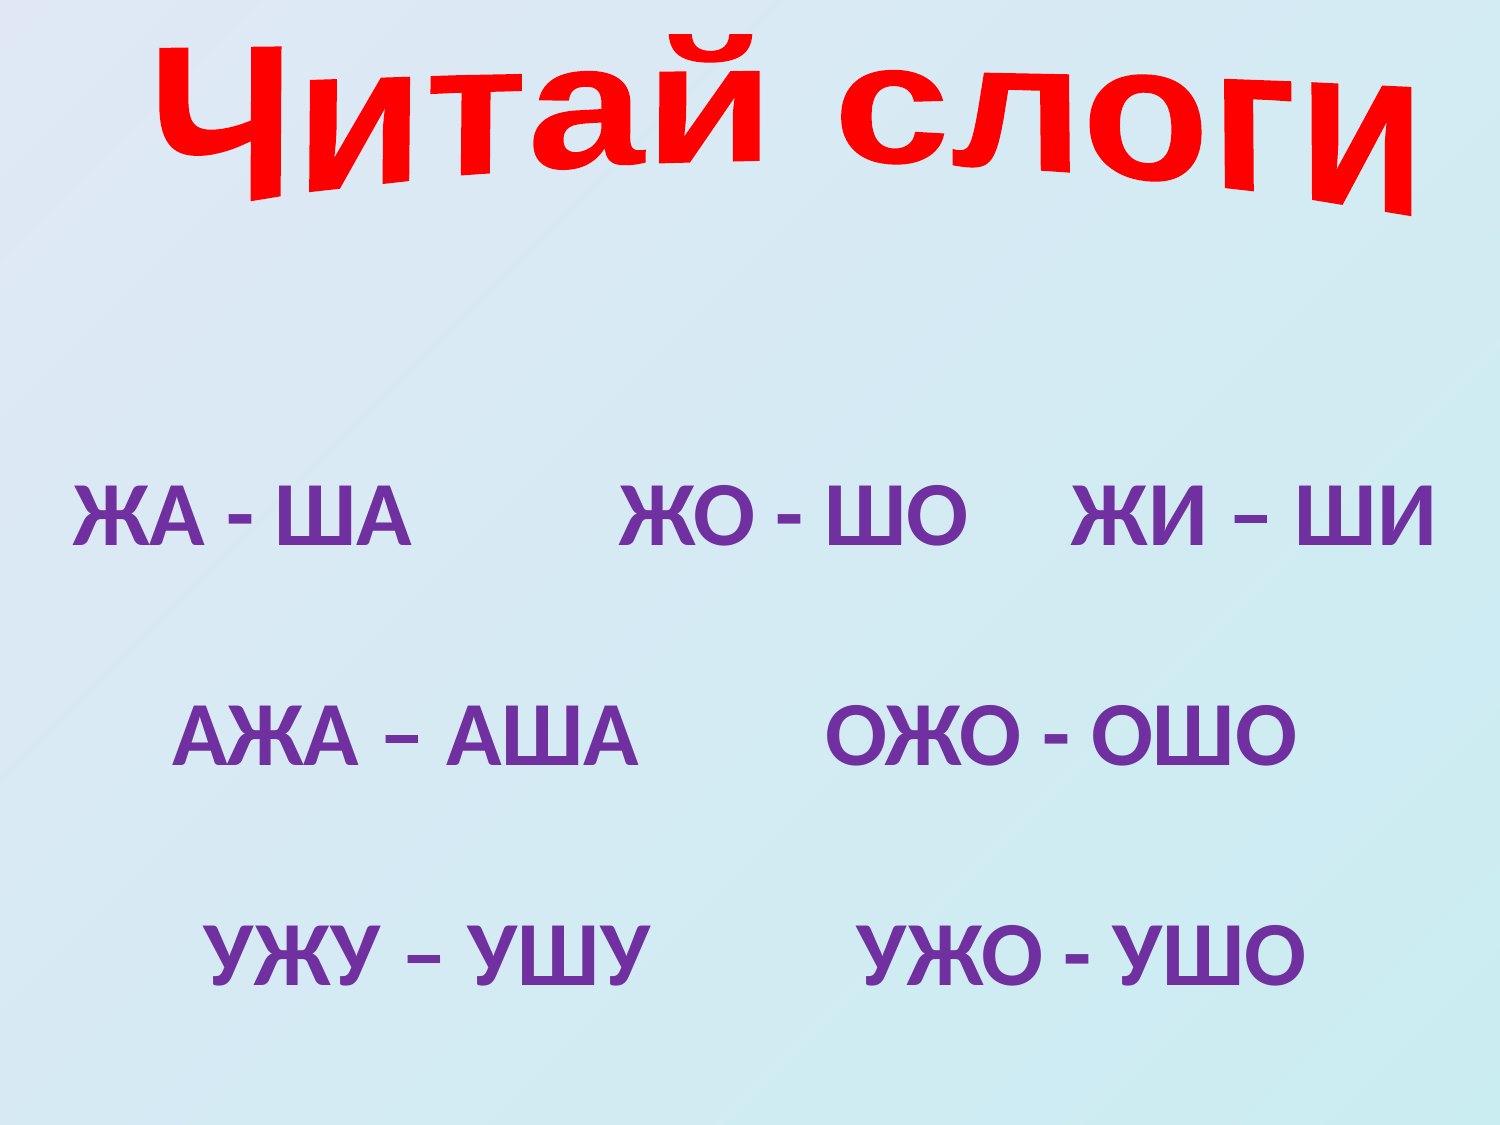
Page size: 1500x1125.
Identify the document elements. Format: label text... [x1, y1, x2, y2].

text_box ЖА - ША ЖО - ШО ЖИ – ШИ АЖА – АША ОЖО - ОШО УЖУ – УШУ УЖО - УШО [47, 446, 1466, 1125]
